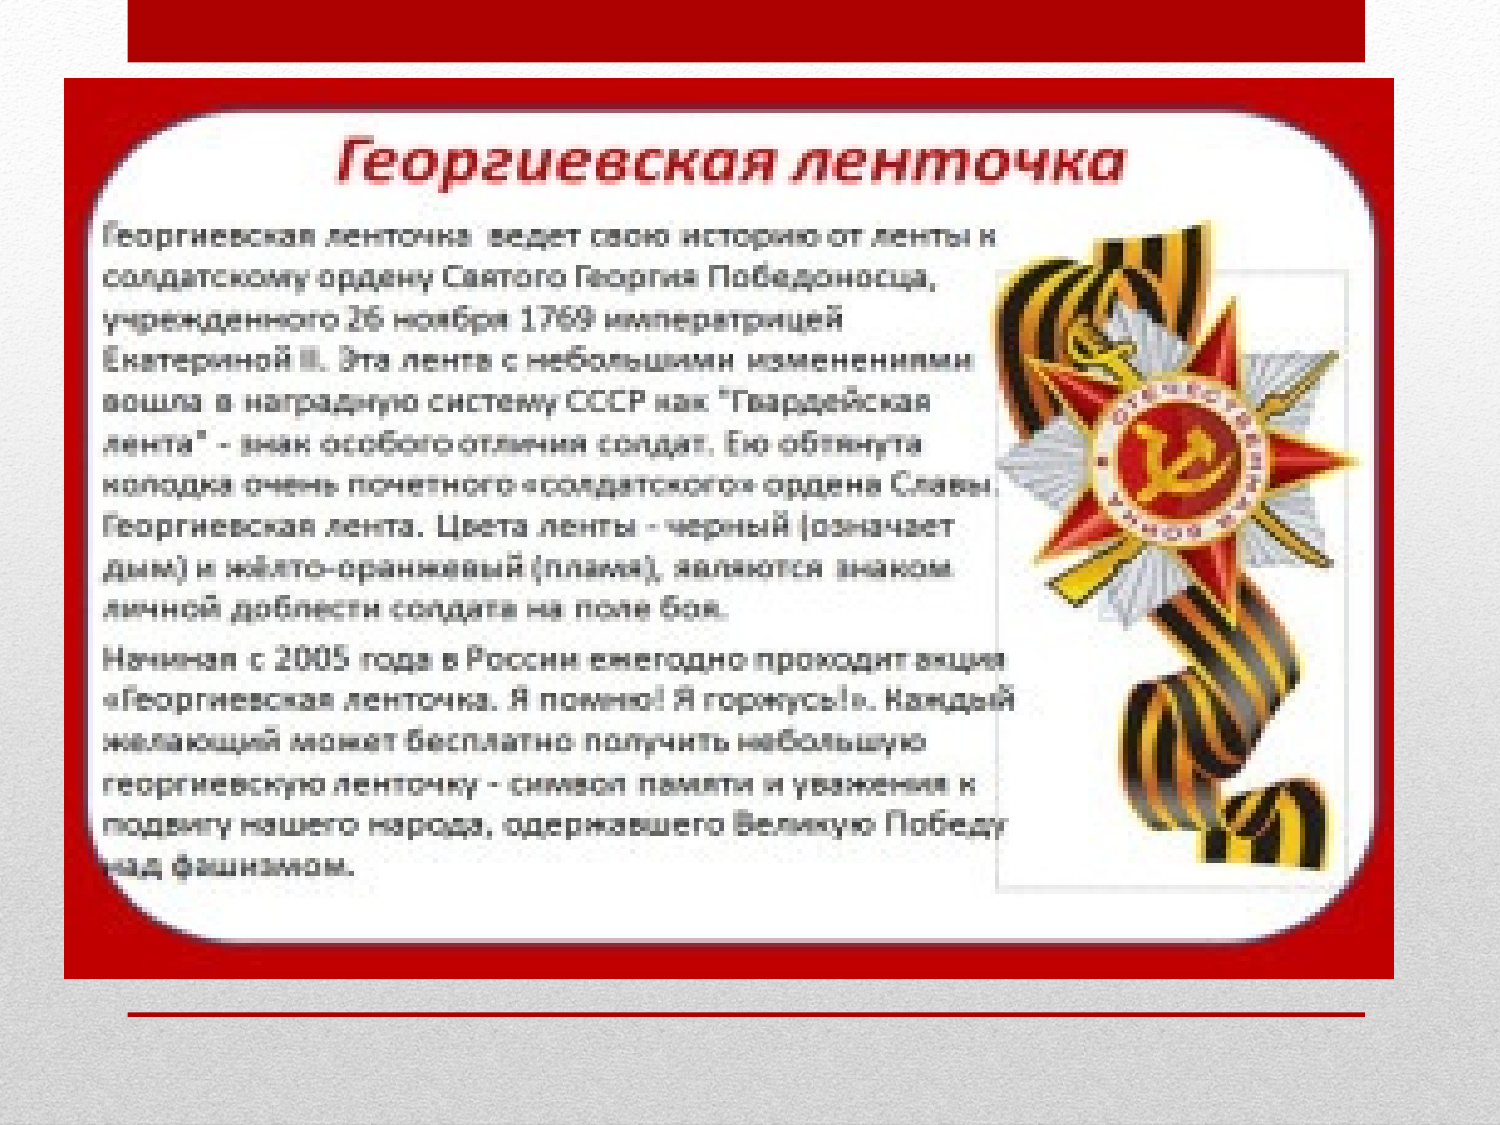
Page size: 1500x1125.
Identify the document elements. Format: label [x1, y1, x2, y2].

picture [64, 77, 1395, 980]
